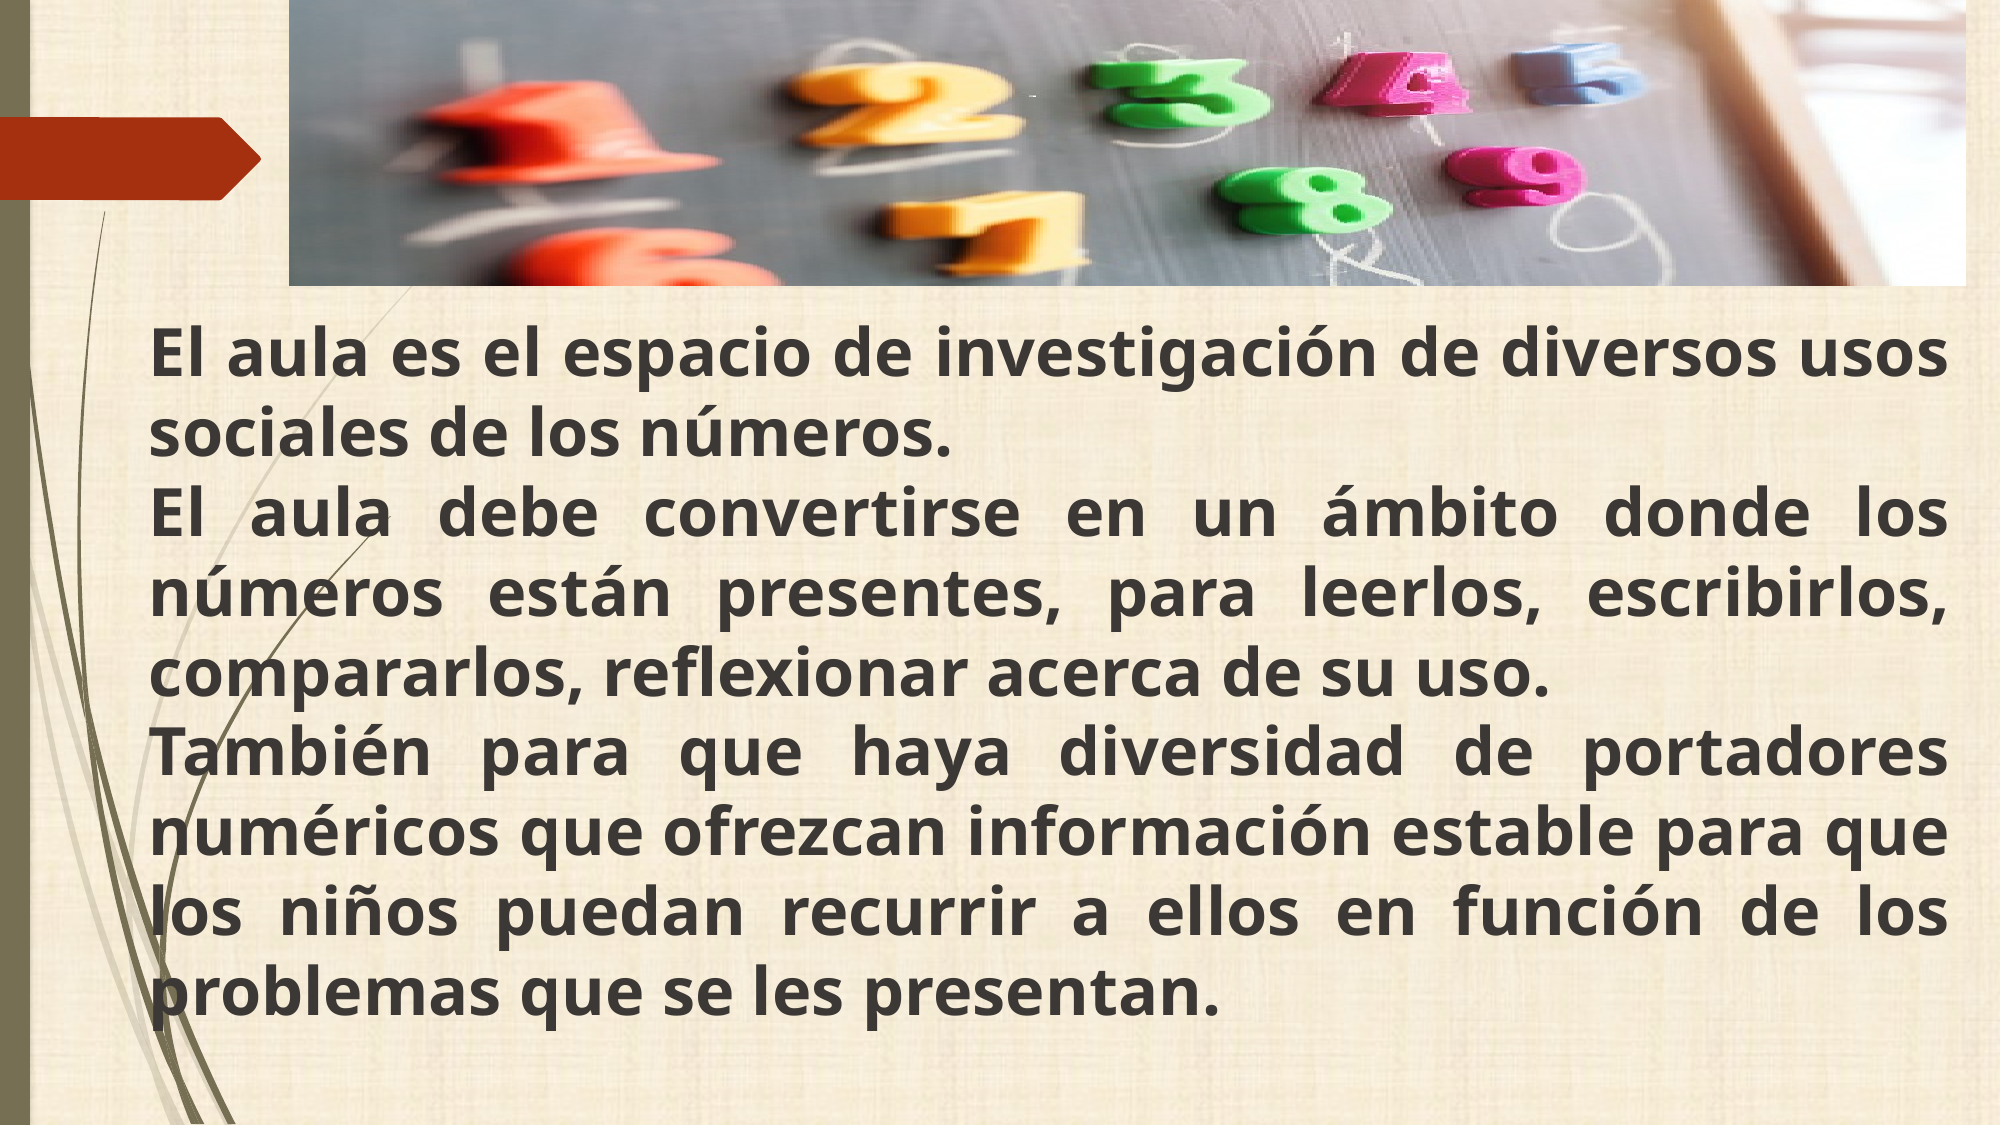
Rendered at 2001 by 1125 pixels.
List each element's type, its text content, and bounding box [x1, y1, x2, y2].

text_box El aula es el espacio de investigación de diversos usos sociales de los números. El aula debe convertirse en un ámbito donde los números están presentes, para leerlos, escribirlos, compararlos, reflexionar acerca de su uso. También para que haya diversidad de portadores numéricos que ofrezcan información estable para que los niños puedan recurrir a ellos en función de los problemas que se les presentan. [134, 302, 1966, 1037]
picture [289, 0, 1966, 287]
